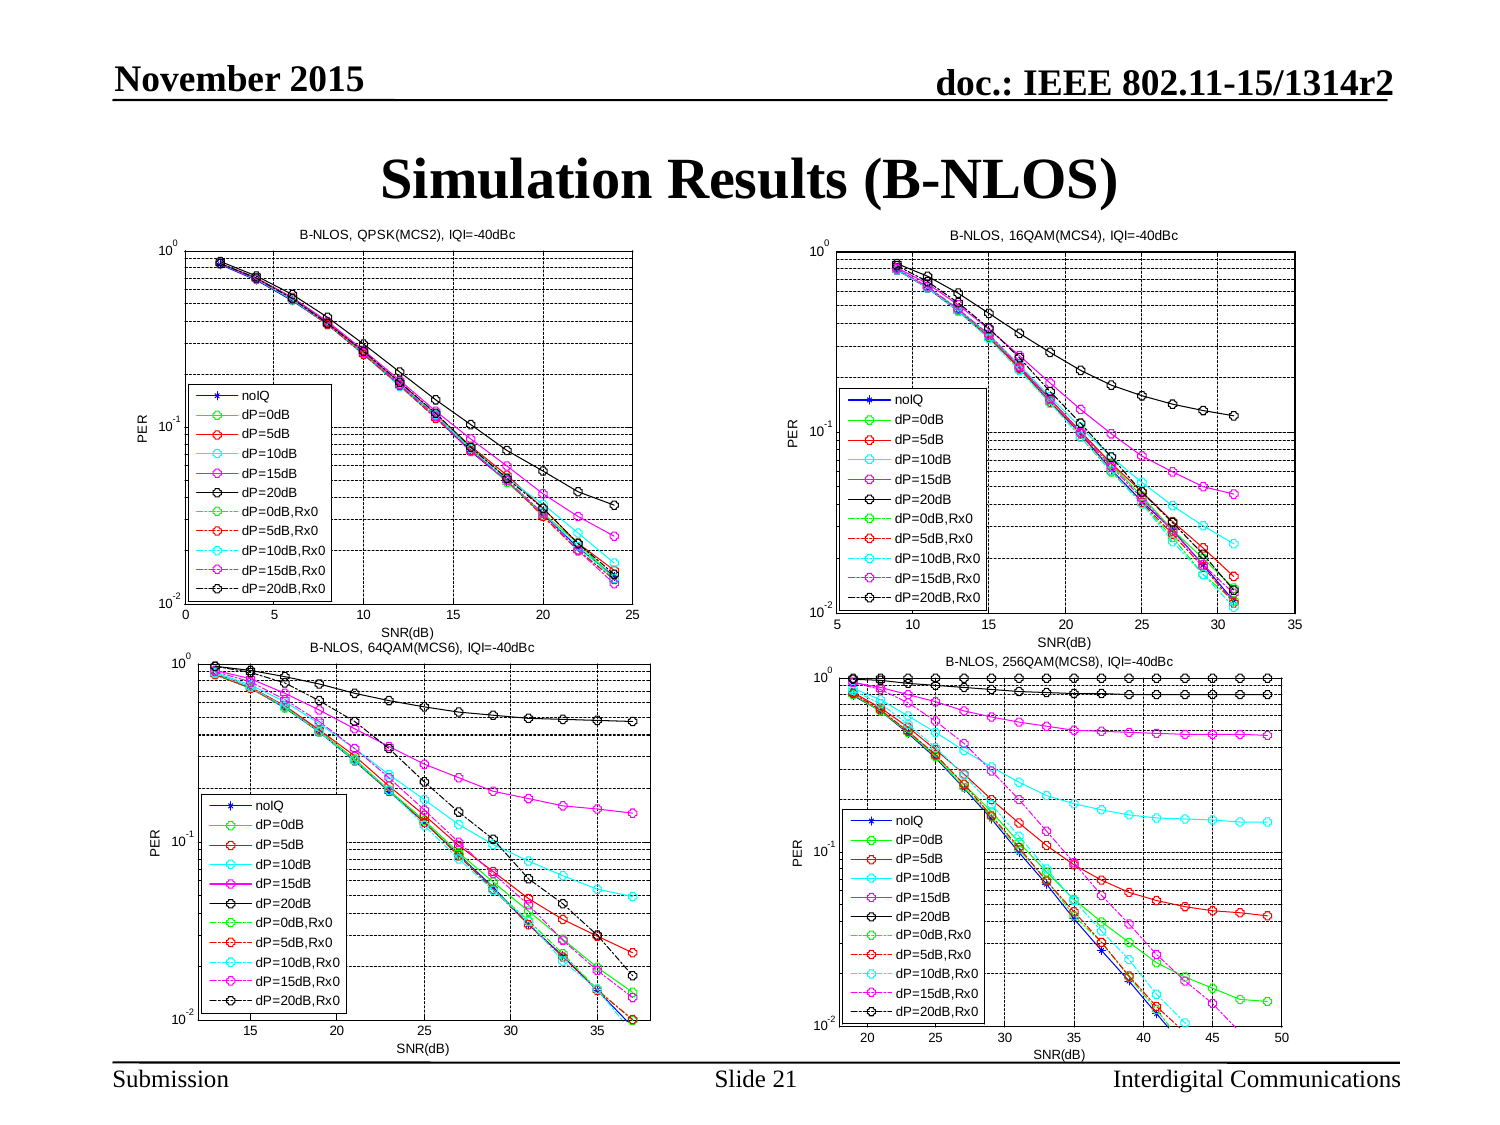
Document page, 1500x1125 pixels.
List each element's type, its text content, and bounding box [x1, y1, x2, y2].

slide_number Slide 21 [712, 1061, 800, 1123]
picture [109, 217, 706, 1063]
picture [759, 217, 1352, 1075]
title Simulation Results (B-NLOS) [112, 87, 1388, 263]
footer Interdigital Communications [878, 1061, 1402, 1093]
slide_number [114, 54, 423, 100]
